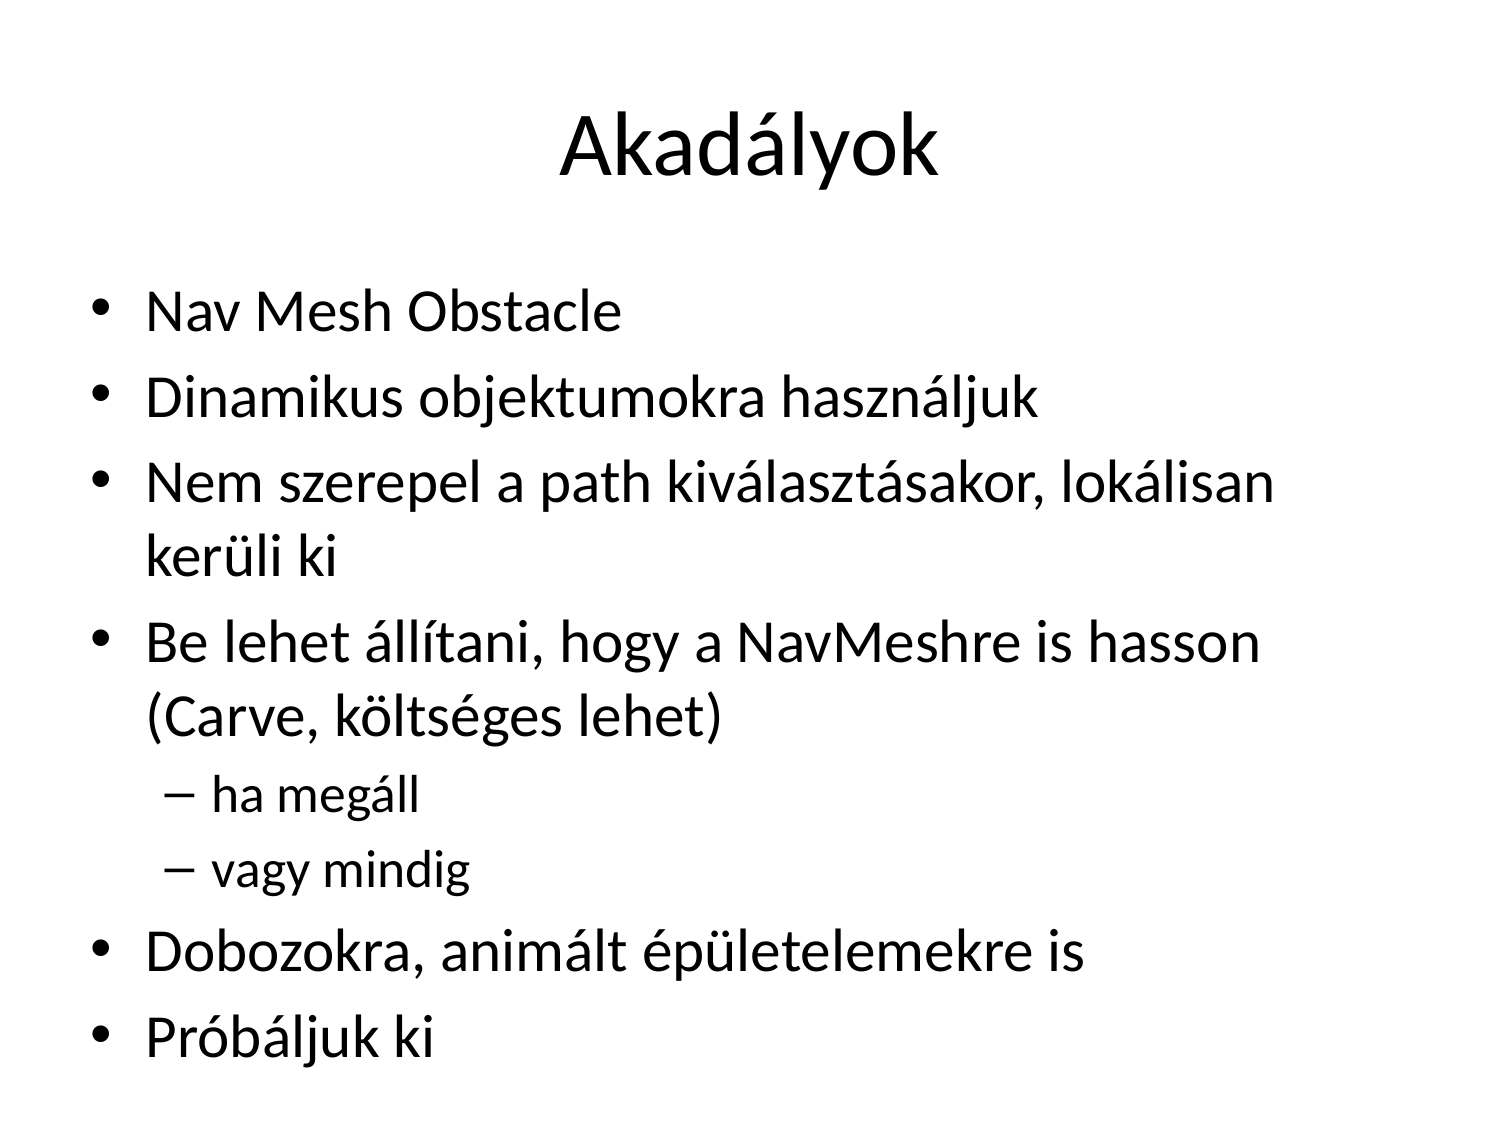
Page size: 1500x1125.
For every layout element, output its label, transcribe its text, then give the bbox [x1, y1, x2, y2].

list Nav Mesh Obstacle Dinamikus objektumokra használjuk Nem szerepel a path kiválasztásakor, lokálisan kerüli ki Be lehet állítani, hogy a NavMeshre is hasson (Carve, költséges lehet) ha megáll vagy mindig Dobozokra, animált épületelemekre is Próbáljuk ki [75, 262, 1425, 1079]
title Akadályok [75, 45, 1425, 233]
